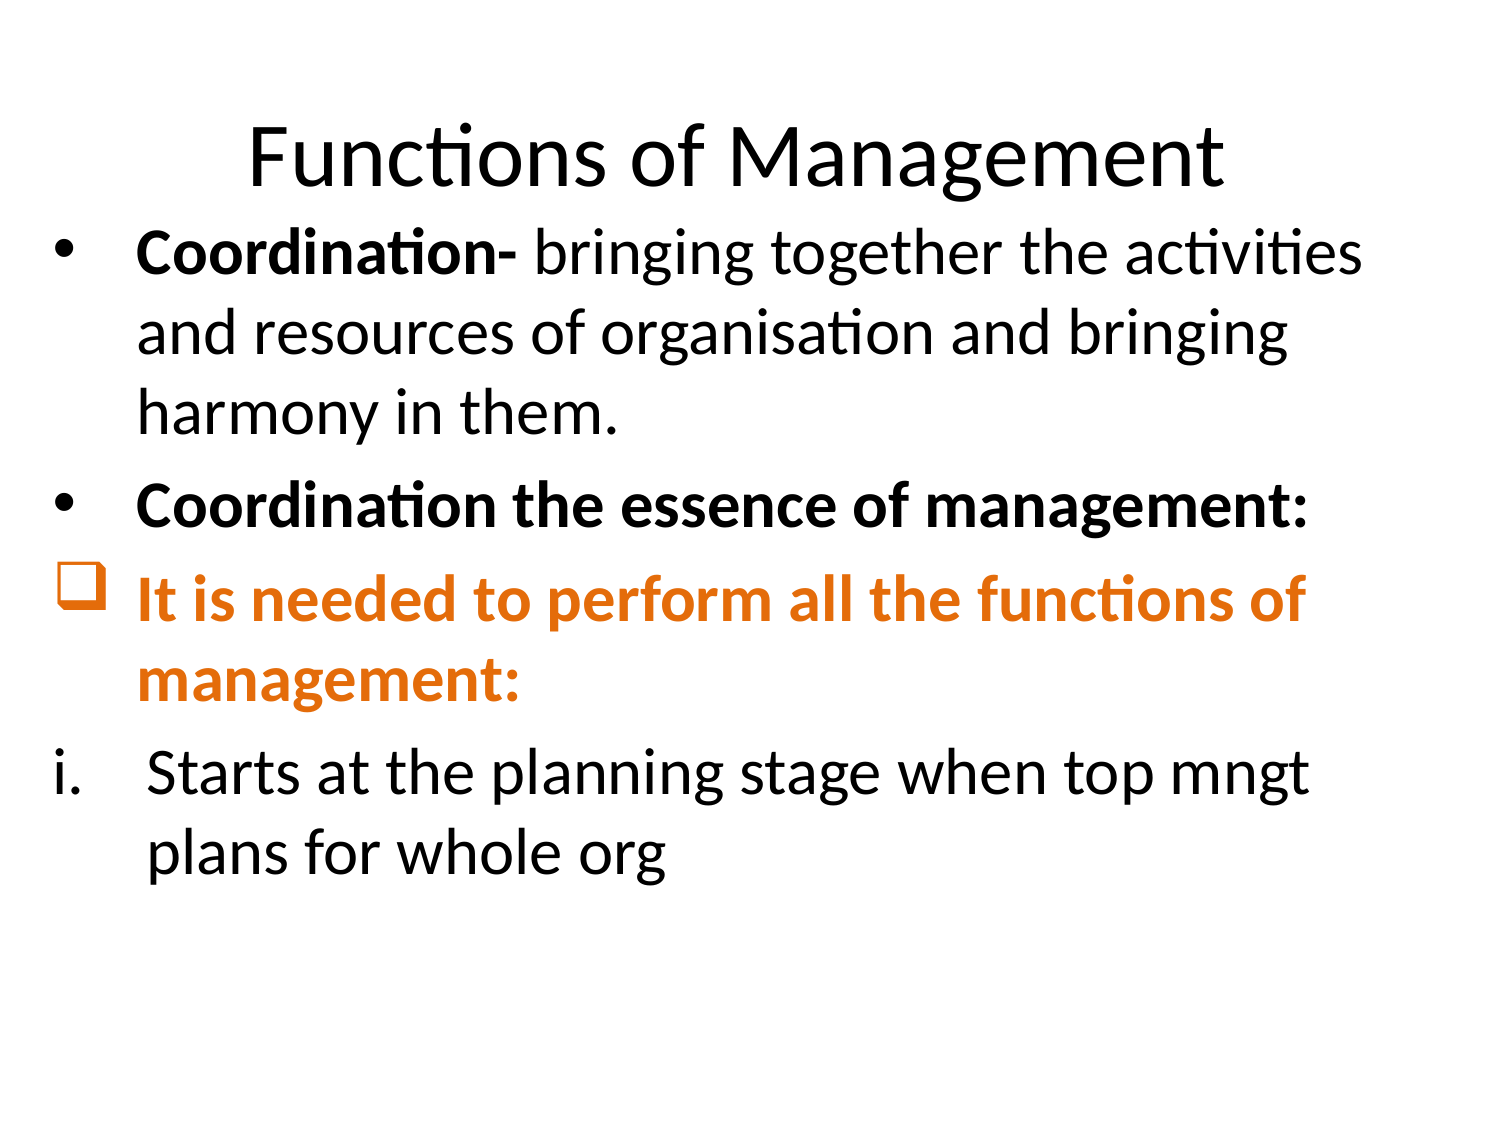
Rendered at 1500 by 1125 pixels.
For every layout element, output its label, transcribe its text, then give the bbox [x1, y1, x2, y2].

subtitle Coordination- bringing together the activities and resources of organisation and bringing harmony in them. Coordination the essence of management: It is needed to perform all the functions of management: Starts at the planning stage when top mngt plans for whole org [37, 200, 1450, 1075]
title Functions of Management [99, 87, 1375, 200]
